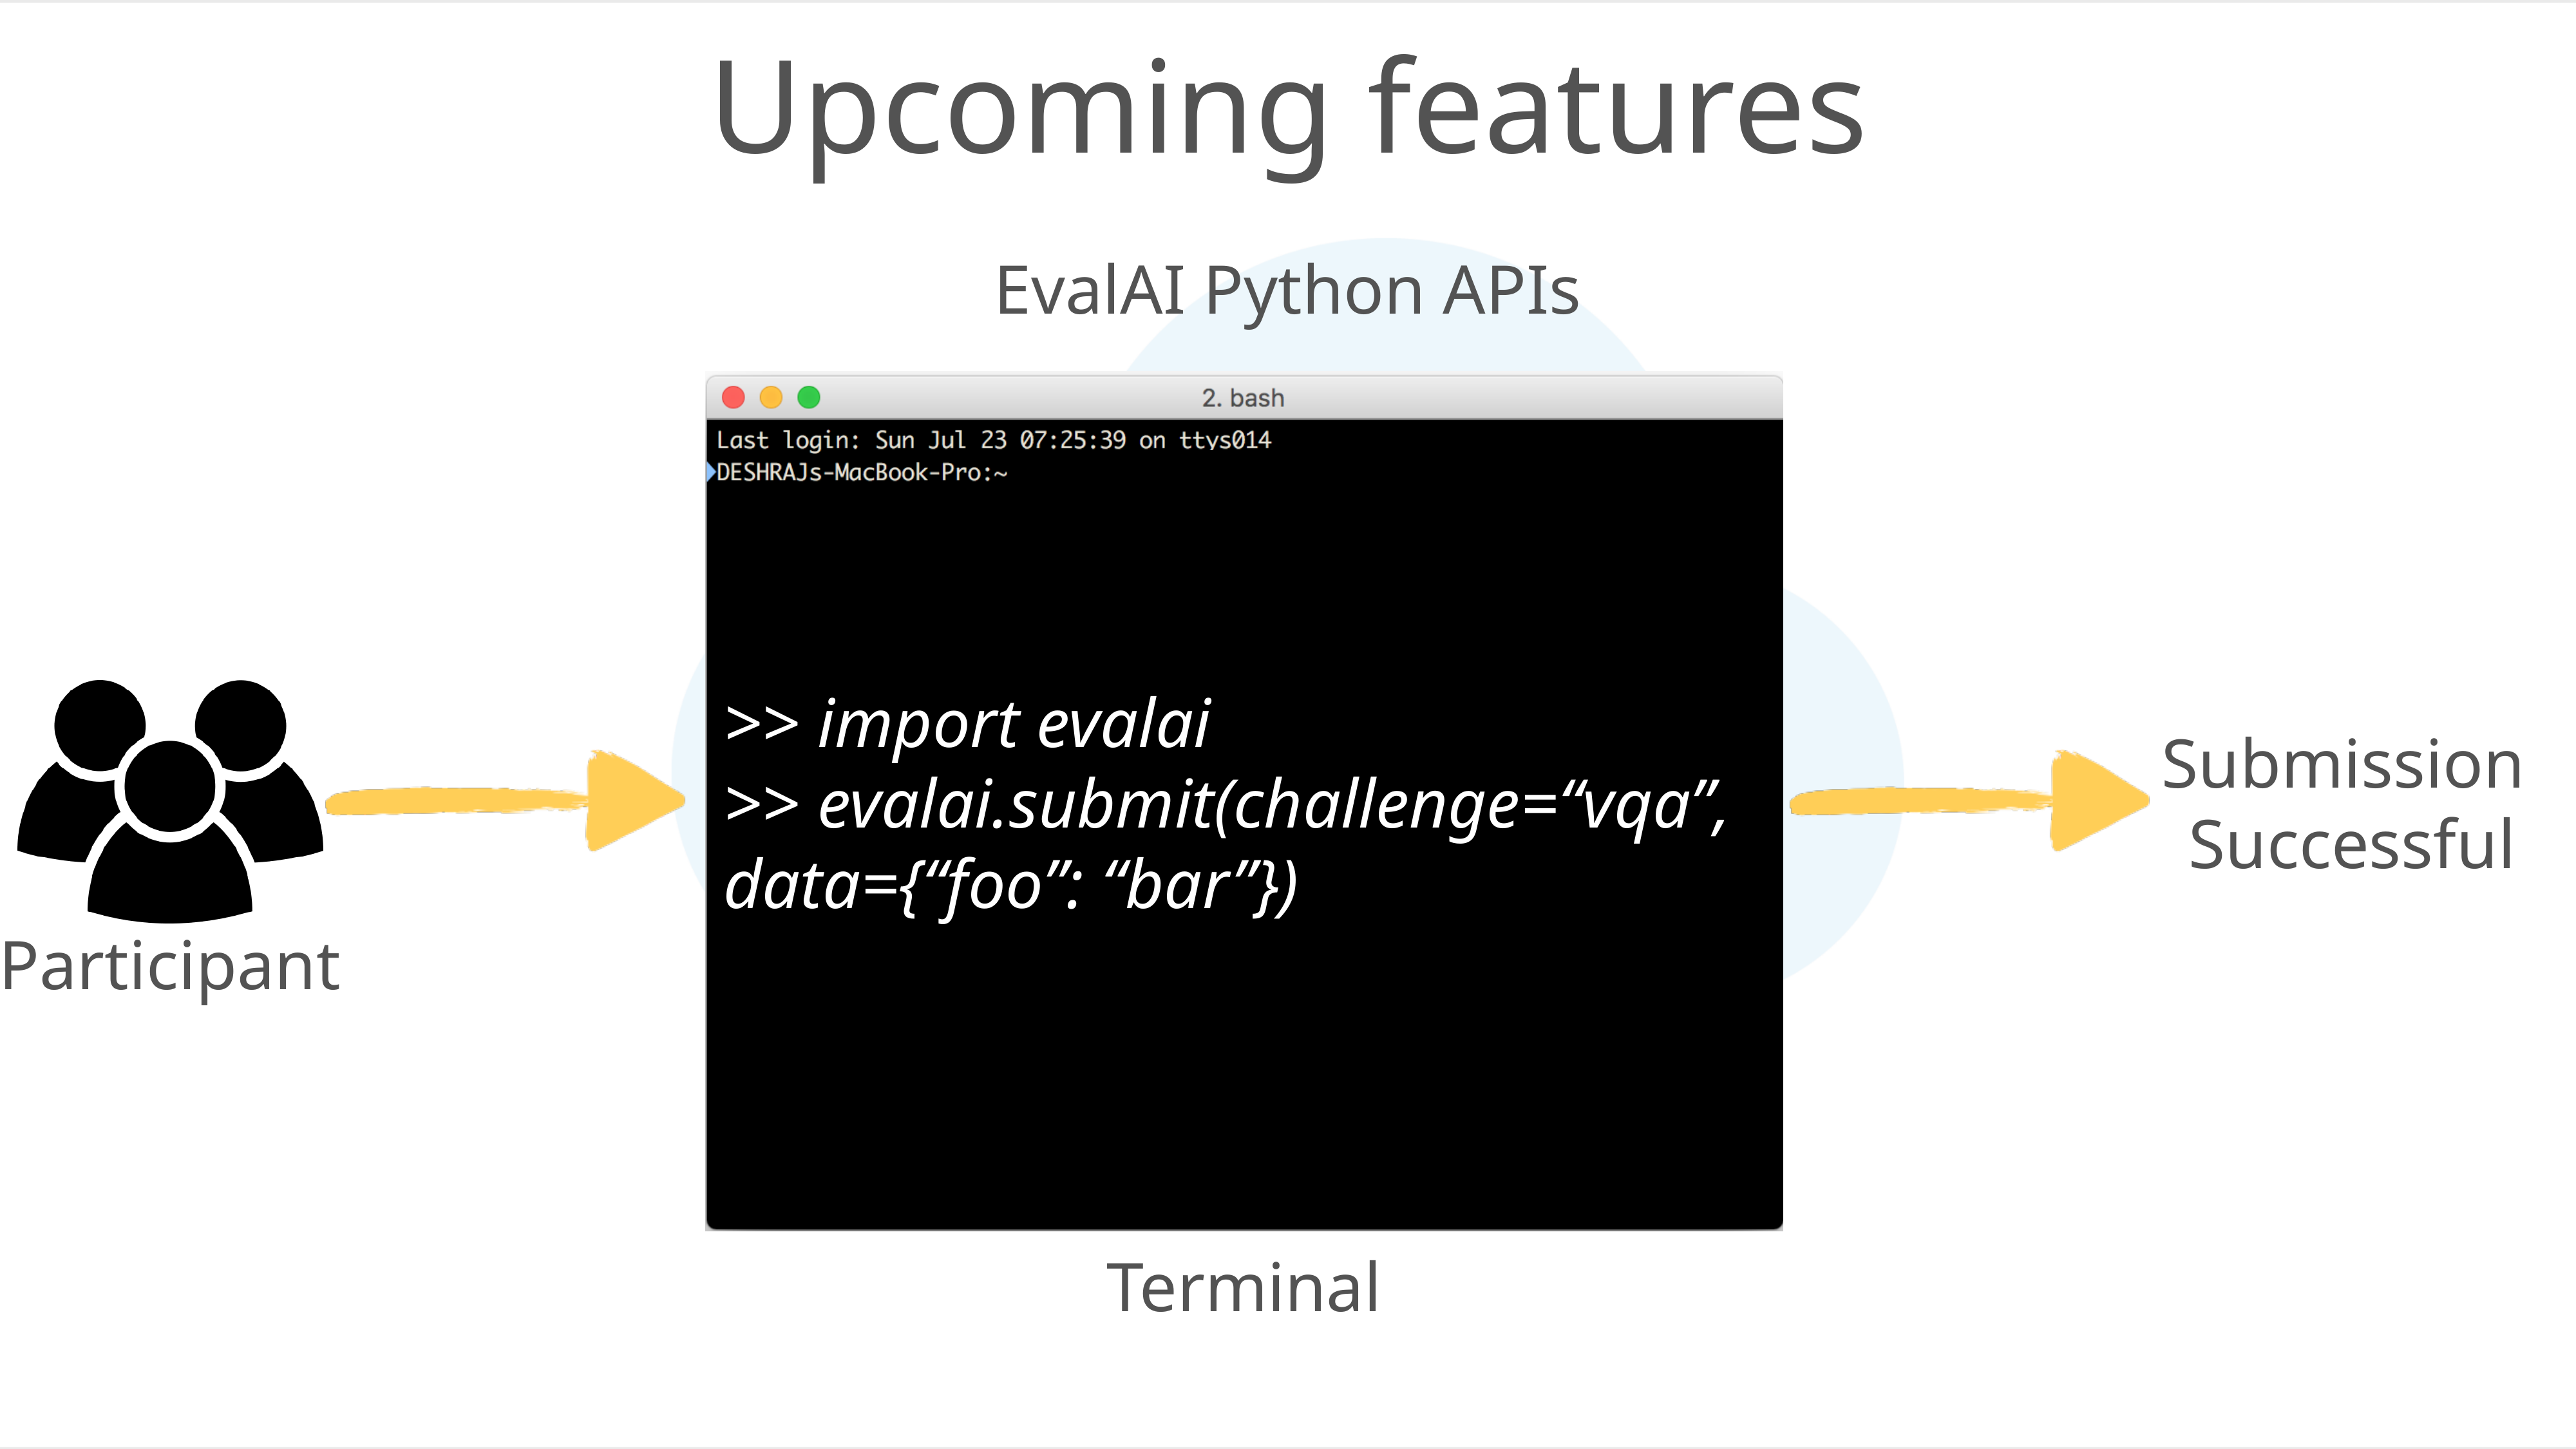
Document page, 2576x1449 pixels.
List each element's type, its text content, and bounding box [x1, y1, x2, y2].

title Upcoming features [449, 0, 2127, 204]
text_box Participant [0, 914, 349, 1010]
text_box Submission Successful [2154, 713, 2550, 889]
picture [0, 0, 2576, 1449]
text_box EvalAI Python APIs [986, 239, 1590, 335]
text_box Terminal [1099, 1237, 1390, 1333]
